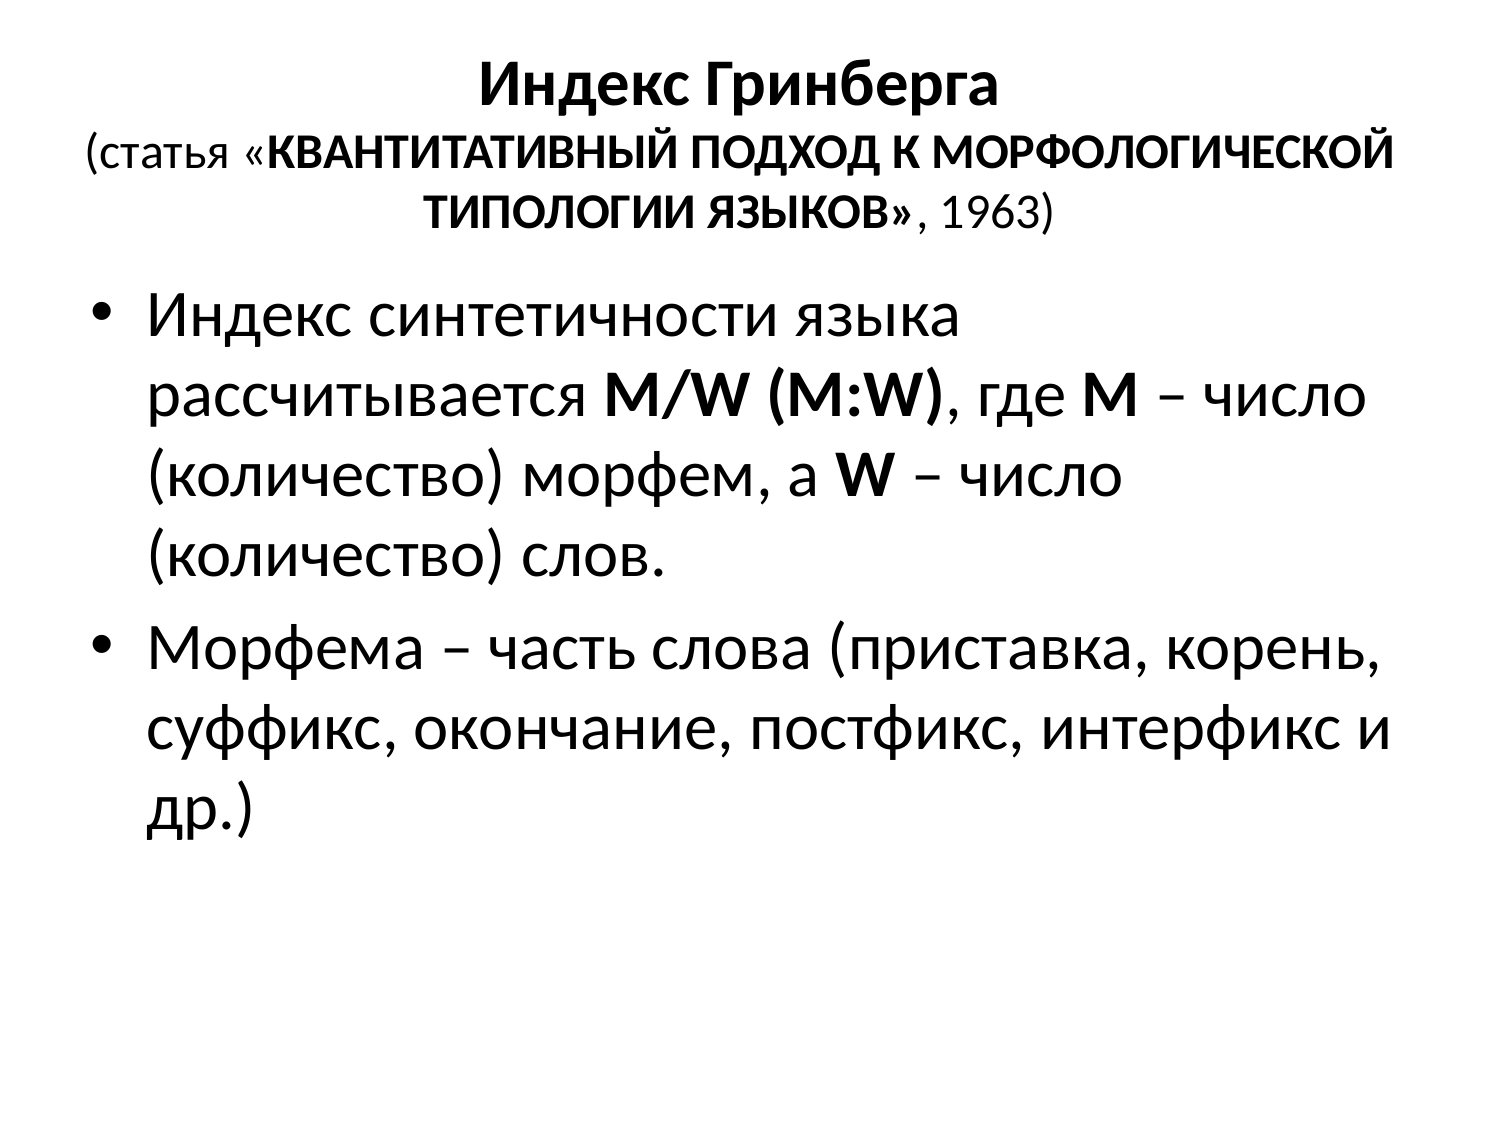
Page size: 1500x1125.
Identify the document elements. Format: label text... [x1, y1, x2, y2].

list Индекс синтетичности языка рассчитывается M/W (M:W), где M – число (количество) морфем, а W – число (количество) слов. Морфема – часть слова (приставка, корень, суффикс, окончание, постфикс, интерфикс и др.) [75, 262, 1425, 1005]
title Индекс Гринберга (статья «КВАНТИТАТИВНЫЙ ПОДХОД К МОРФОЛОГИЧЕСКОЙ ТИПОЛОГИИ ЯЗЫКОВ», 1963) [64, 45, 1415, 233]
